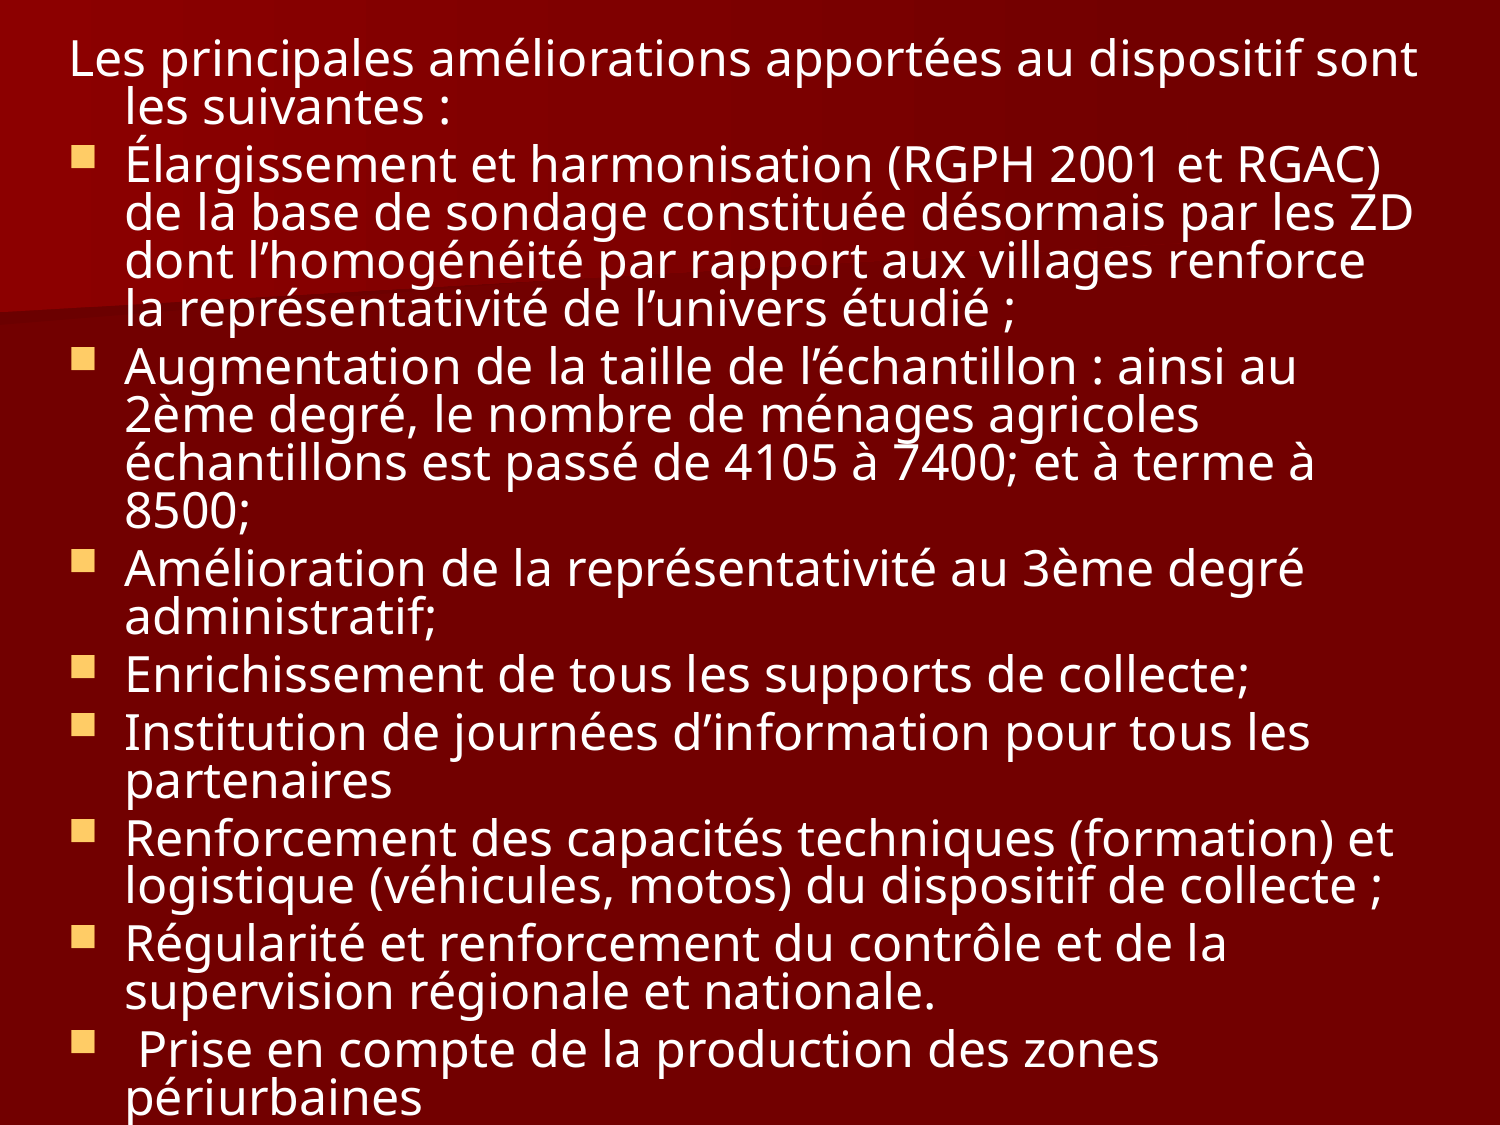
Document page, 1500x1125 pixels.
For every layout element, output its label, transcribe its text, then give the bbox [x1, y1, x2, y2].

list Les principales améliorations apportées au dispositif sont les suivantes : Élargissement et harmonisation (RGPH 2001 et RGAC) de la base de sondage constituée désormais par les ZD dont l’homogénéité par rapport aux villages renforce la représentativité de l’univers étudié ; Augmentation de la taille de l’échantillon : ainsi au 2ème degré, le nombre de ménages agricoles échantillons est passé de 4105 à 7400; et à terme à 8500; Amélioration de la représentativité au 3ème degré administratif; Enrichissement de tous les supports de collecte; Institution de journées d’information pour tous les partenaires Renforcement des capacités techniques (formation) et logistique (véhicules, motos) du dispositif de collecte ; Régularité et renforcement du contrôle et de la supervision régionale et nationale. Prise en compte de la production des zones périurbaines [52, 30, 1436, 1048]
